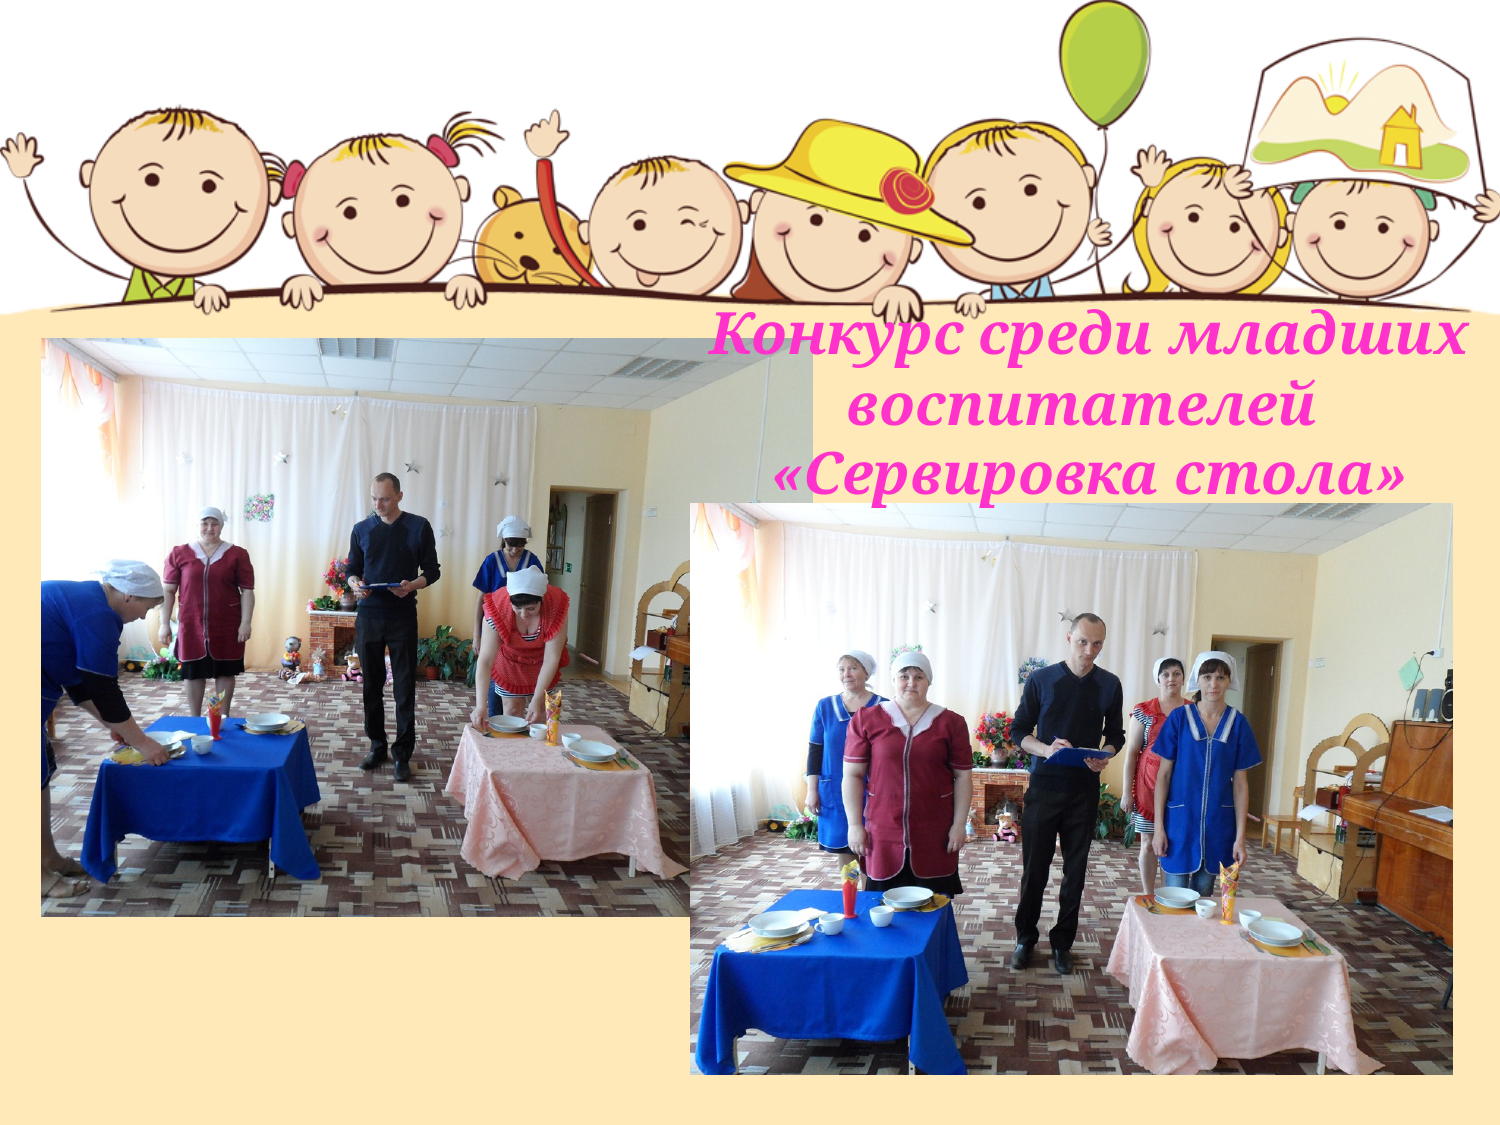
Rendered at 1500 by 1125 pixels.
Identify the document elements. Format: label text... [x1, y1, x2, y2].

text_box Конкурс среди младших воспитателей «Сервировка стола» [653, 324, 1500, 479]
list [690, 503, 1453, 1076]
picture [0, 0, 1500, 1125]
